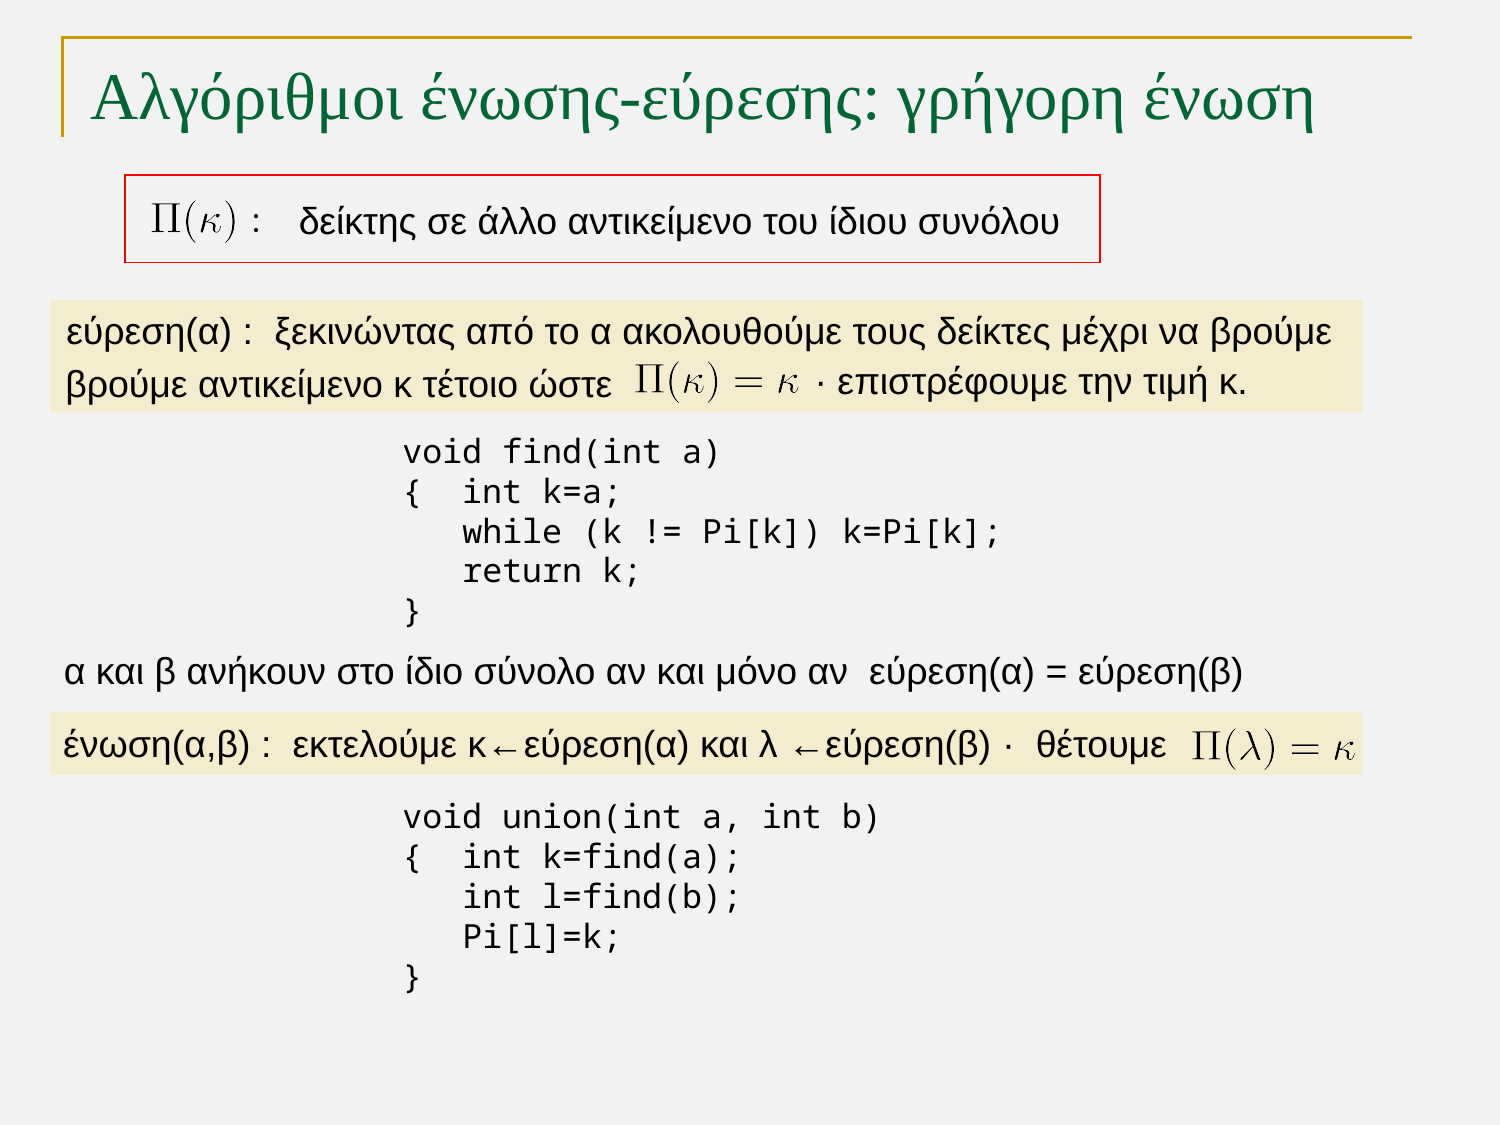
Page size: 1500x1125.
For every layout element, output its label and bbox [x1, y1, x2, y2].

picture [630, 360, 802, 407]
text_box [387, 422, 1050, 637]
title [74, 45, 1426, 126]
text_box [50, 299, 1363, 413]
text_box [0, 788, 1500, 1038]
text_box [124, 174, 1100, 263]
picture [1187, 727, 1357, 773]
picture [147, 199, 261, 246]
text_box [48, 712, 1363, 775]
text_box [48, 639, 1260, 700]
